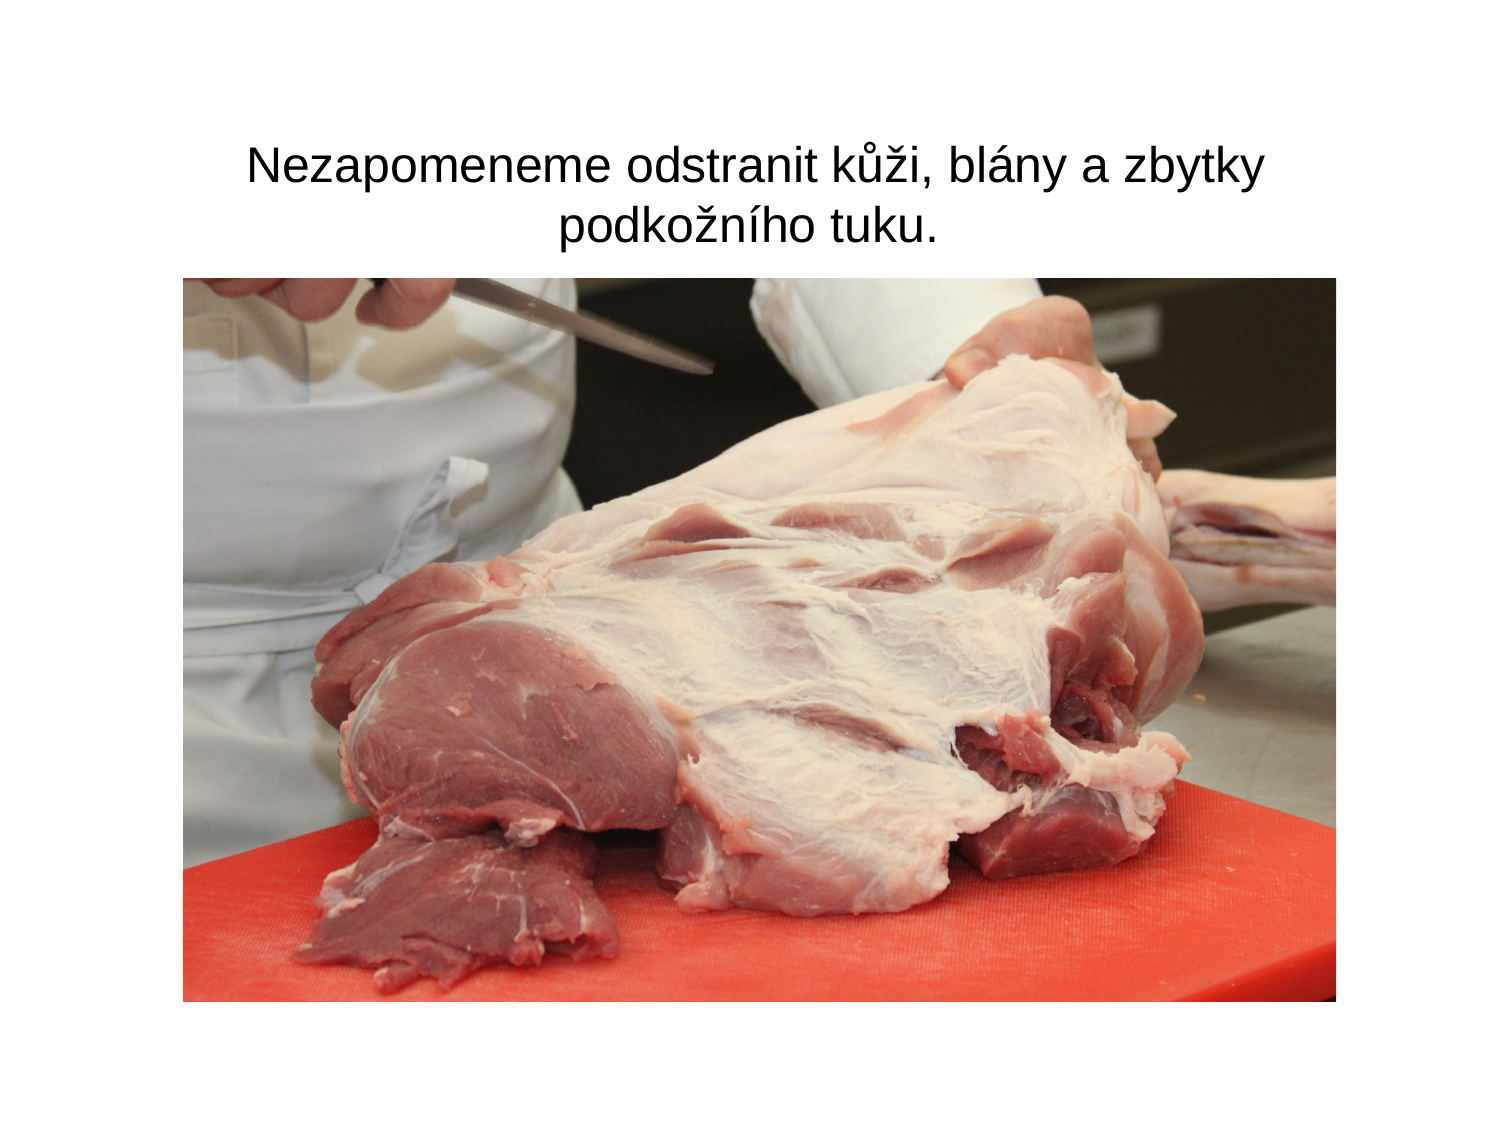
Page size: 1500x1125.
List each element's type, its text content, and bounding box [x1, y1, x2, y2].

text_box Nezapomeneme odstranit kůži, blány a zbytky podkožního tuku. [112, 125, 1400, 261]
picture [182, 278, 1337, 1003]
